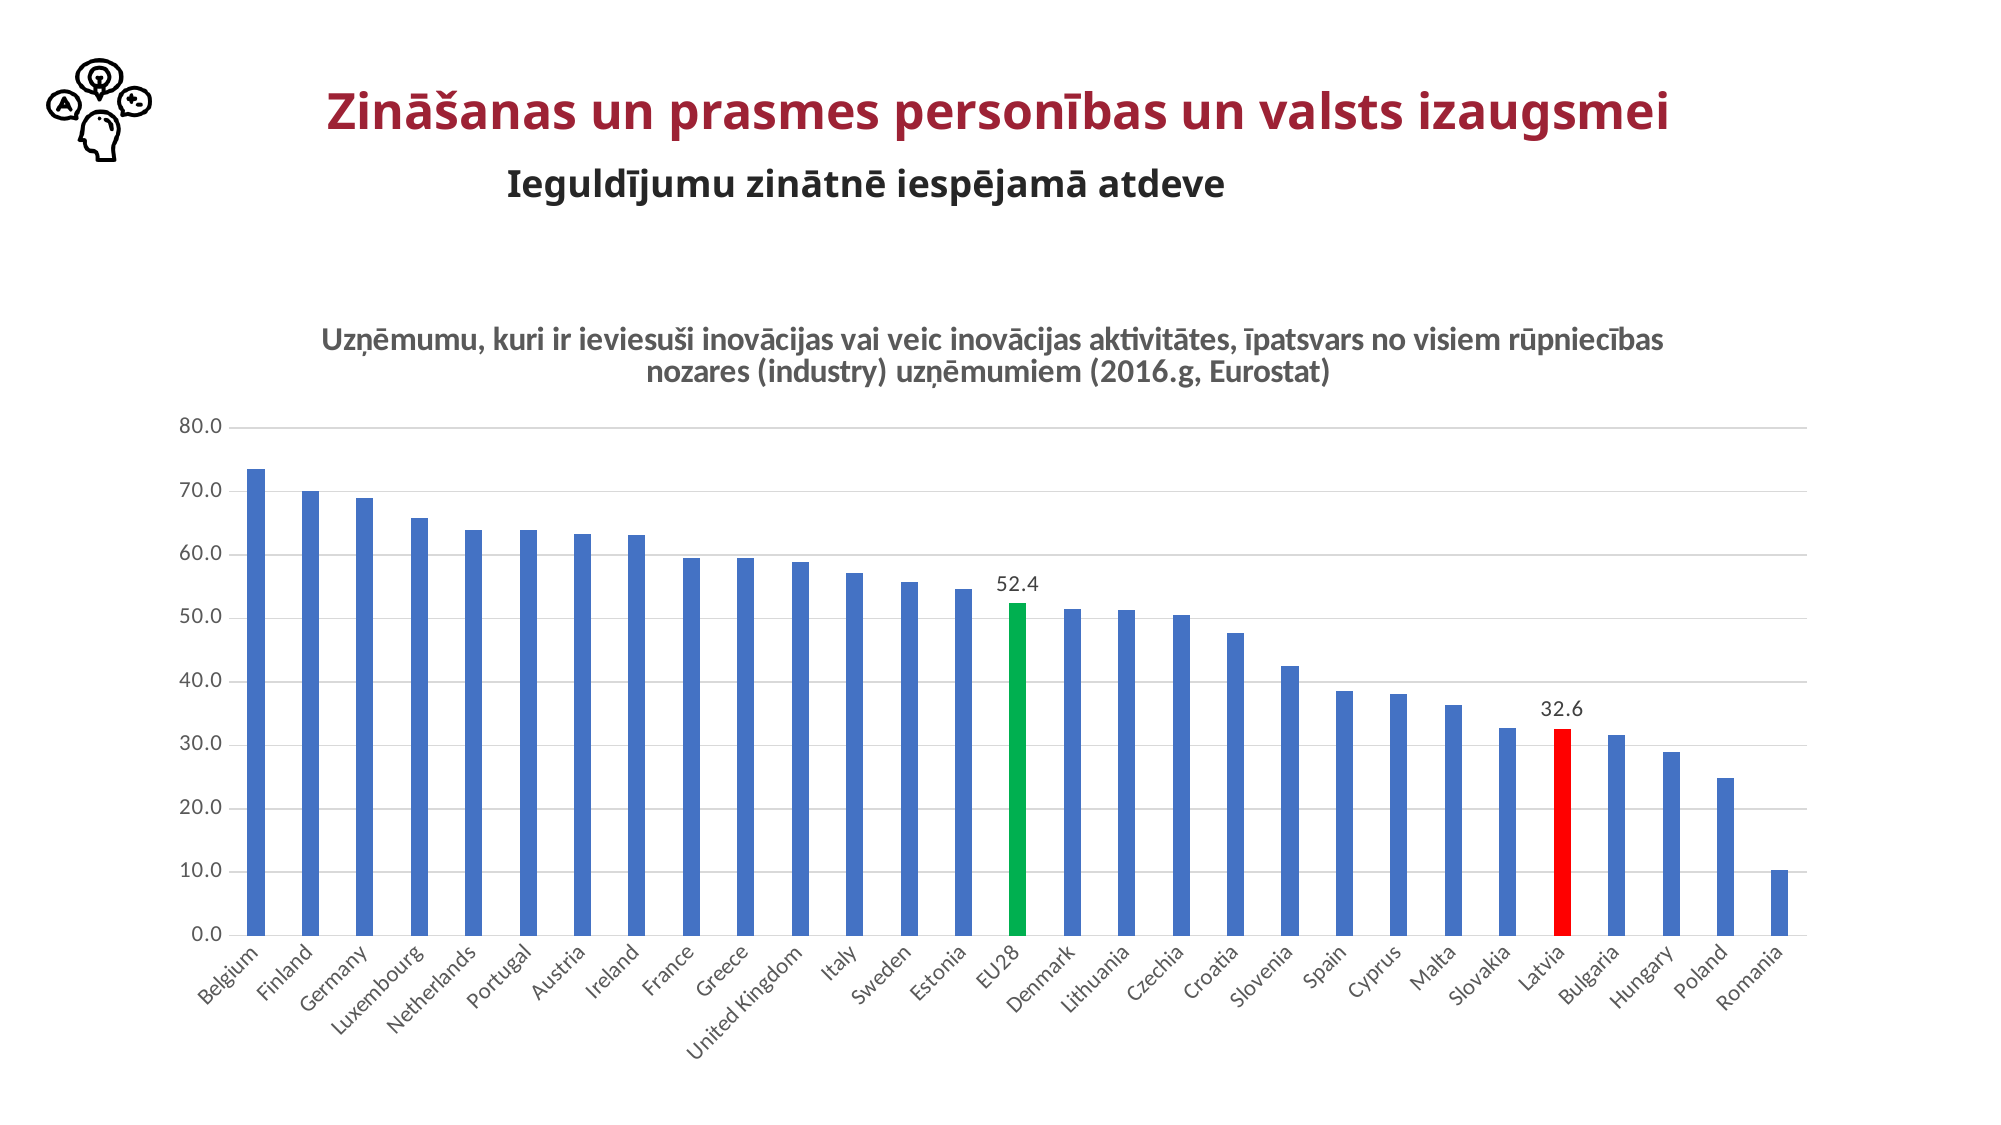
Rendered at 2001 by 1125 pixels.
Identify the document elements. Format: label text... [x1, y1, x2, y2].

text_box Ieguldījumu zinātnē iespējamā atdeve [499, 152, 1740, 258]
text_box Zināšanas un prasmes personības un valsts izaugsmei [319, 71, 1679, 147]
chart [145, 291, 1842, 1083]
picture [30, 42, 168, 177]
